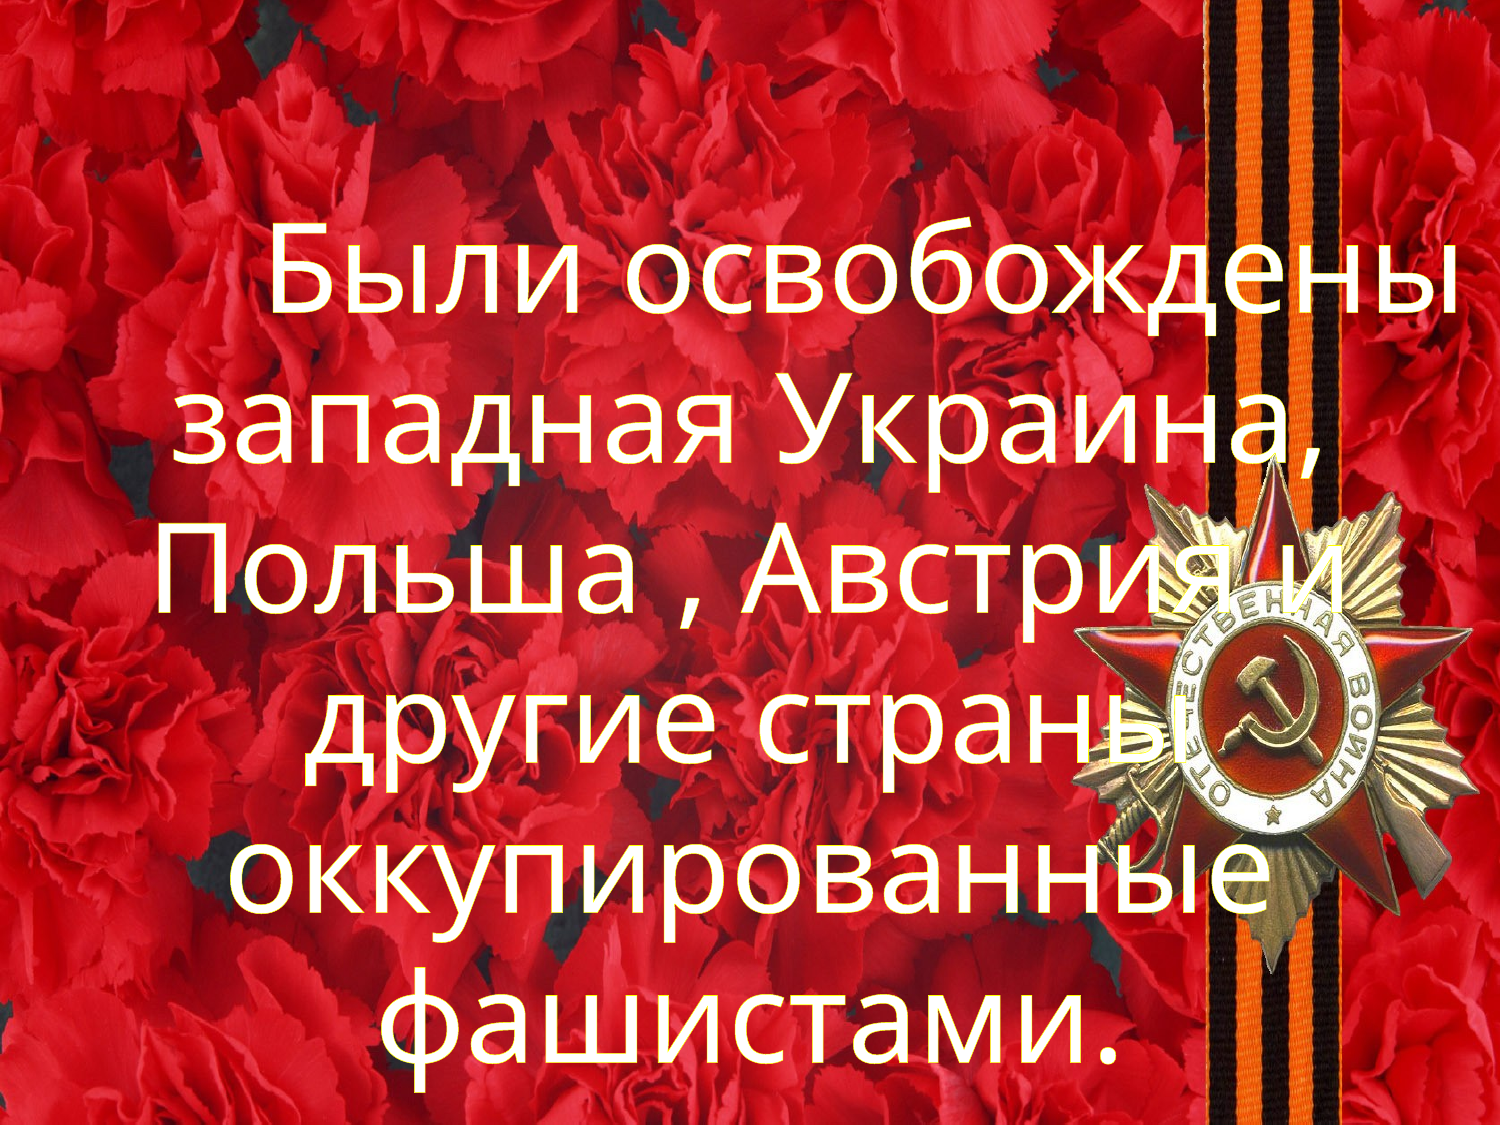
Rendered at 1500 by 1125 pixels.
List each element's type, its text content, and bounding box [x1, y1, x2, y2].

picture [0, 0, 1500, 149]
title Были освобождены западная Украина, Польша , Австрия и другие страны оккупированные фашистами. [0, 149, 1500, 1125]
